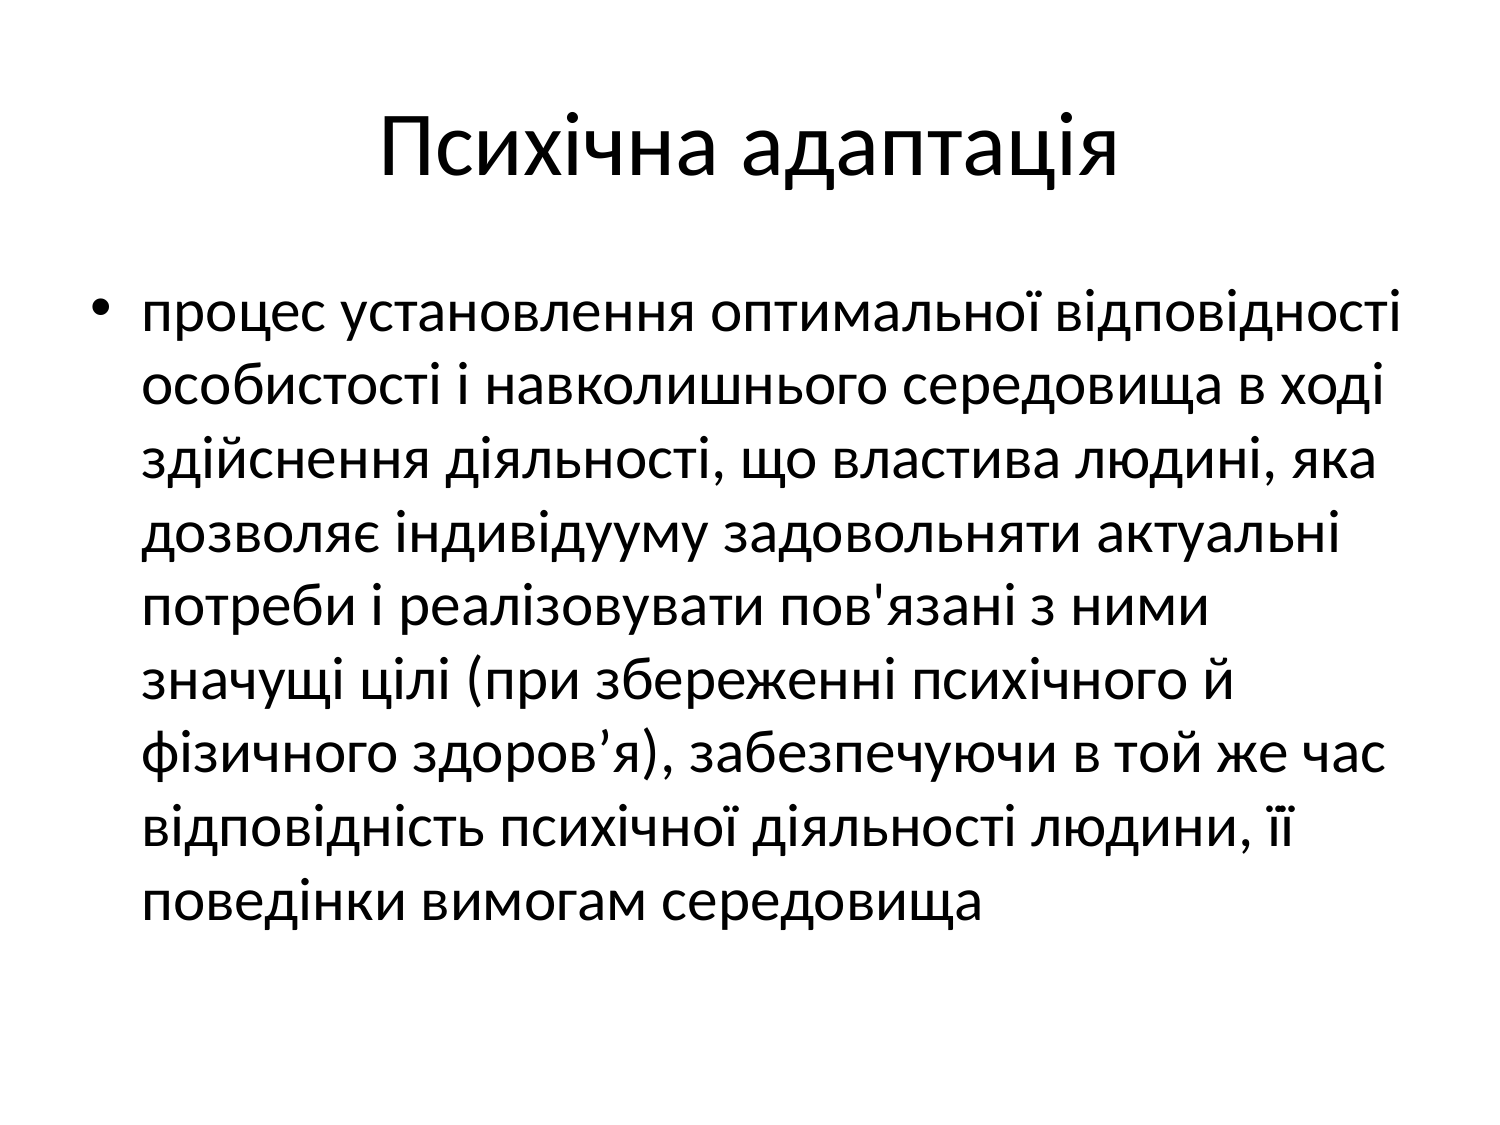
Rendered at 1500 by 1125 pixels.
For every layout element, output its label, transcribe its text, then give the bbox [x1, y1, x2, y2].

title Психічна адаптація [75, 45, 1425, 233]
list процес установлення оптимальної відповідності особистості і навколишнього середовища в ході здійснення діяльності, що властива людині, яка дозволяє індивідууму задовольняти актуальні потреби і реалізовувати пов'язані з ними значущі цілі (при збереженні психічного й фізичного здоров’я), забезпечуючи в той же час відповідність психічної діяльності людини, її поведінки вимогам середовища [75, 262, 1425, 1005]
